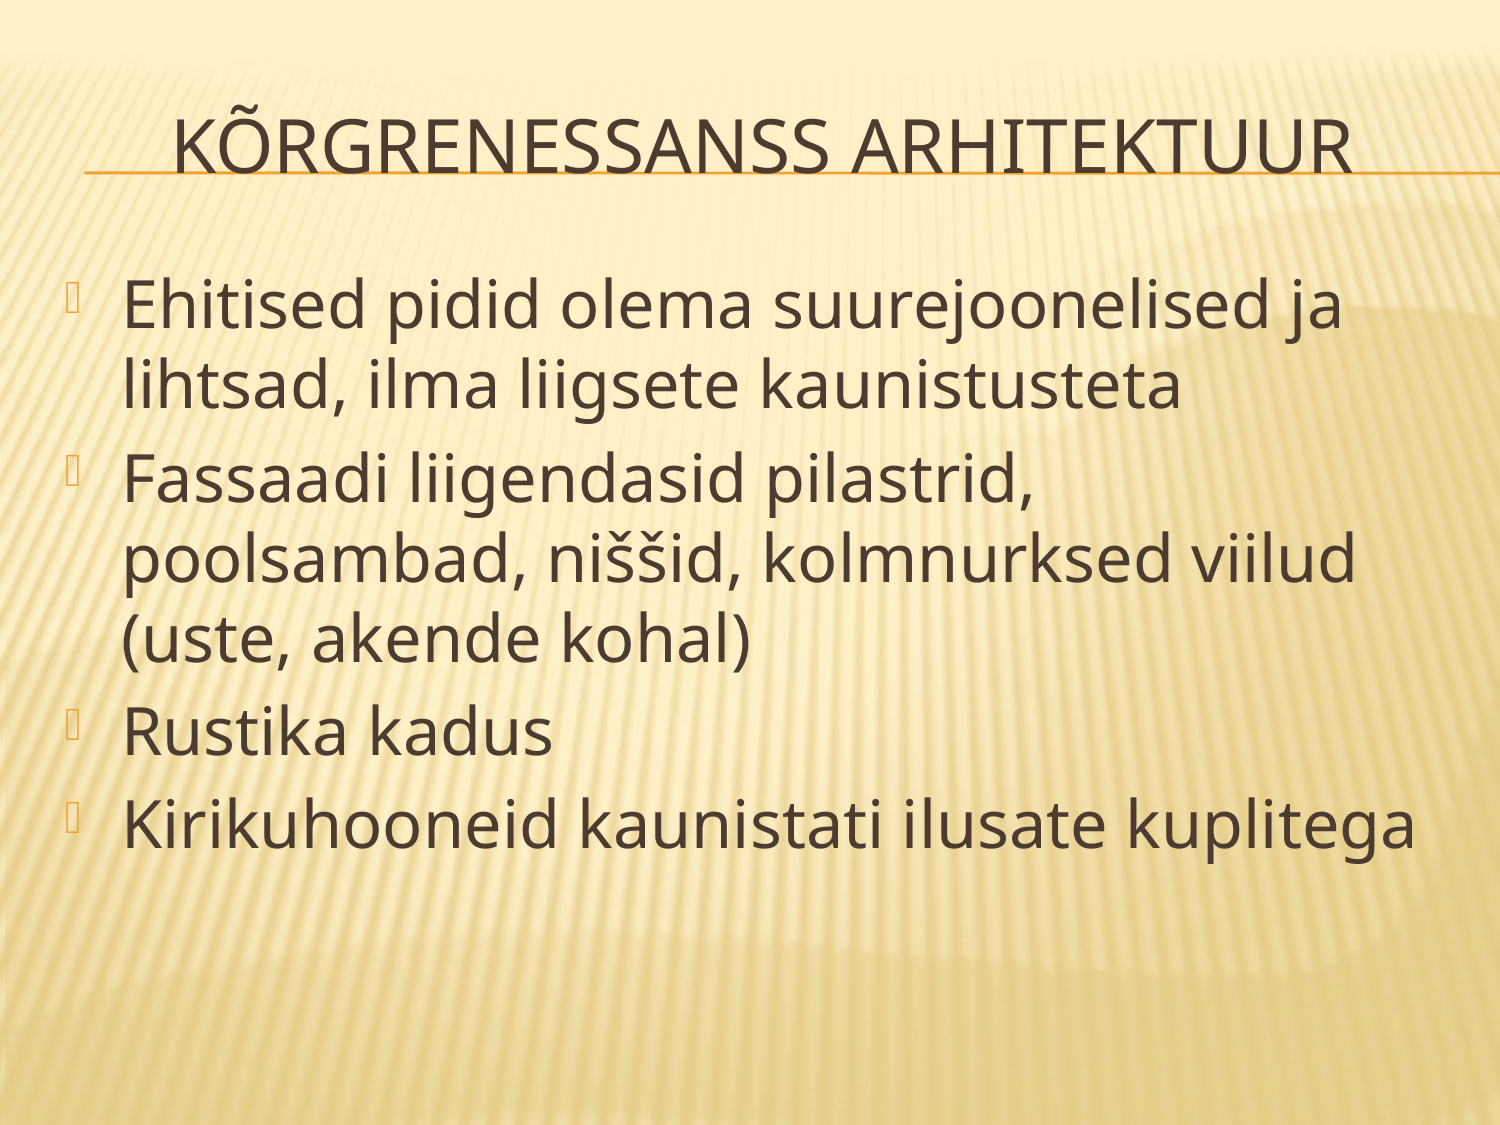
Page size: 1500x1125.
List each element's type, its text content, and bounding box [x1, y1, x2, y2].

list Ehitised pidid olema suurejoonelised ja lihtsad, ilma liigsete kaunistusteta Fassaadi liigendasid pilastrid, poolsambad, niššid, kolmnurksed viilud (uste, akende kohal) Rustika kadus Kirikuhooneid kaunistati ilusate kuplitega [50, 254, 1475, 998]
title Kõrgrenessanss arhitektuur [50, 75, 1475, 213]
